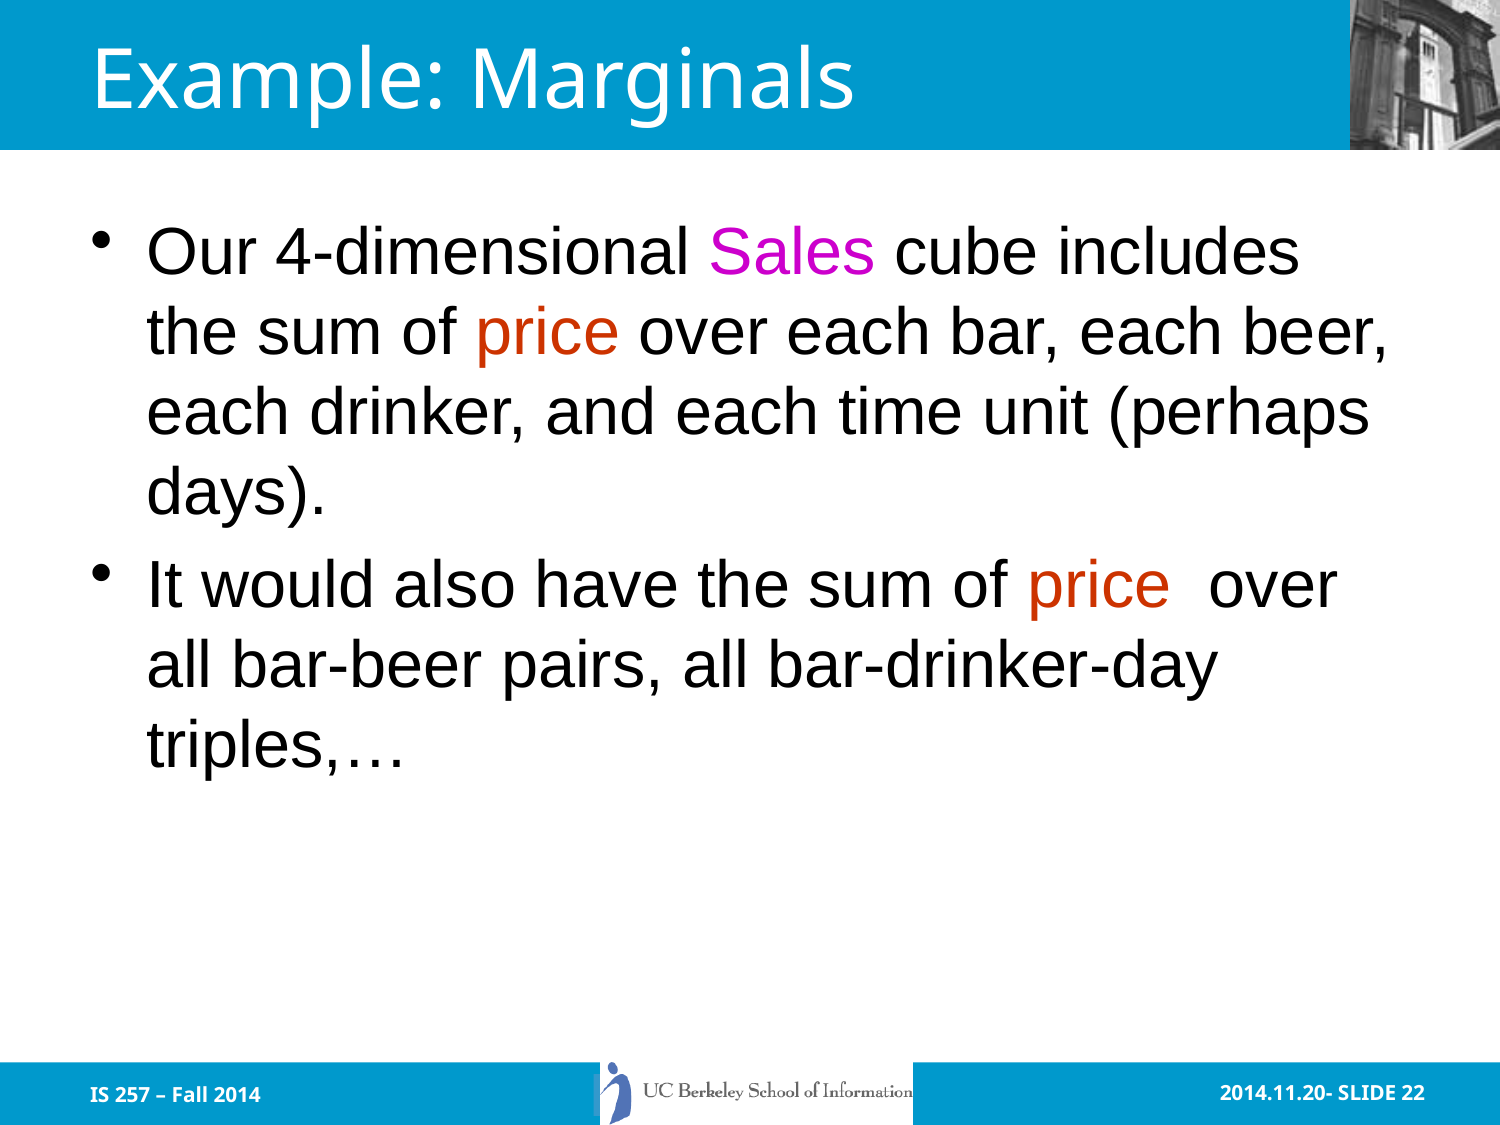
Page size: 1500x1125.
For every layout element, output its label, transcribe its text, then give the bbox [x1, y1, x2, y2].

picture [594, 1062, 912, 1125]
title Example: Marginals [75, 0, 1350, 150]
slide_number IS 257 – Fall 2014 [75, 1062, 388, 1125]
list Our 4-dimensional Sales cube includes the sum of price over each bar, each beer, each drinker, and each time unit (perhaps days). It would also have the sum of price over all bar-beer pairs, all bar-drinker-day triples,… [75, 200, 1425, 1013]
picture [1351, 0, 1500, 150]
